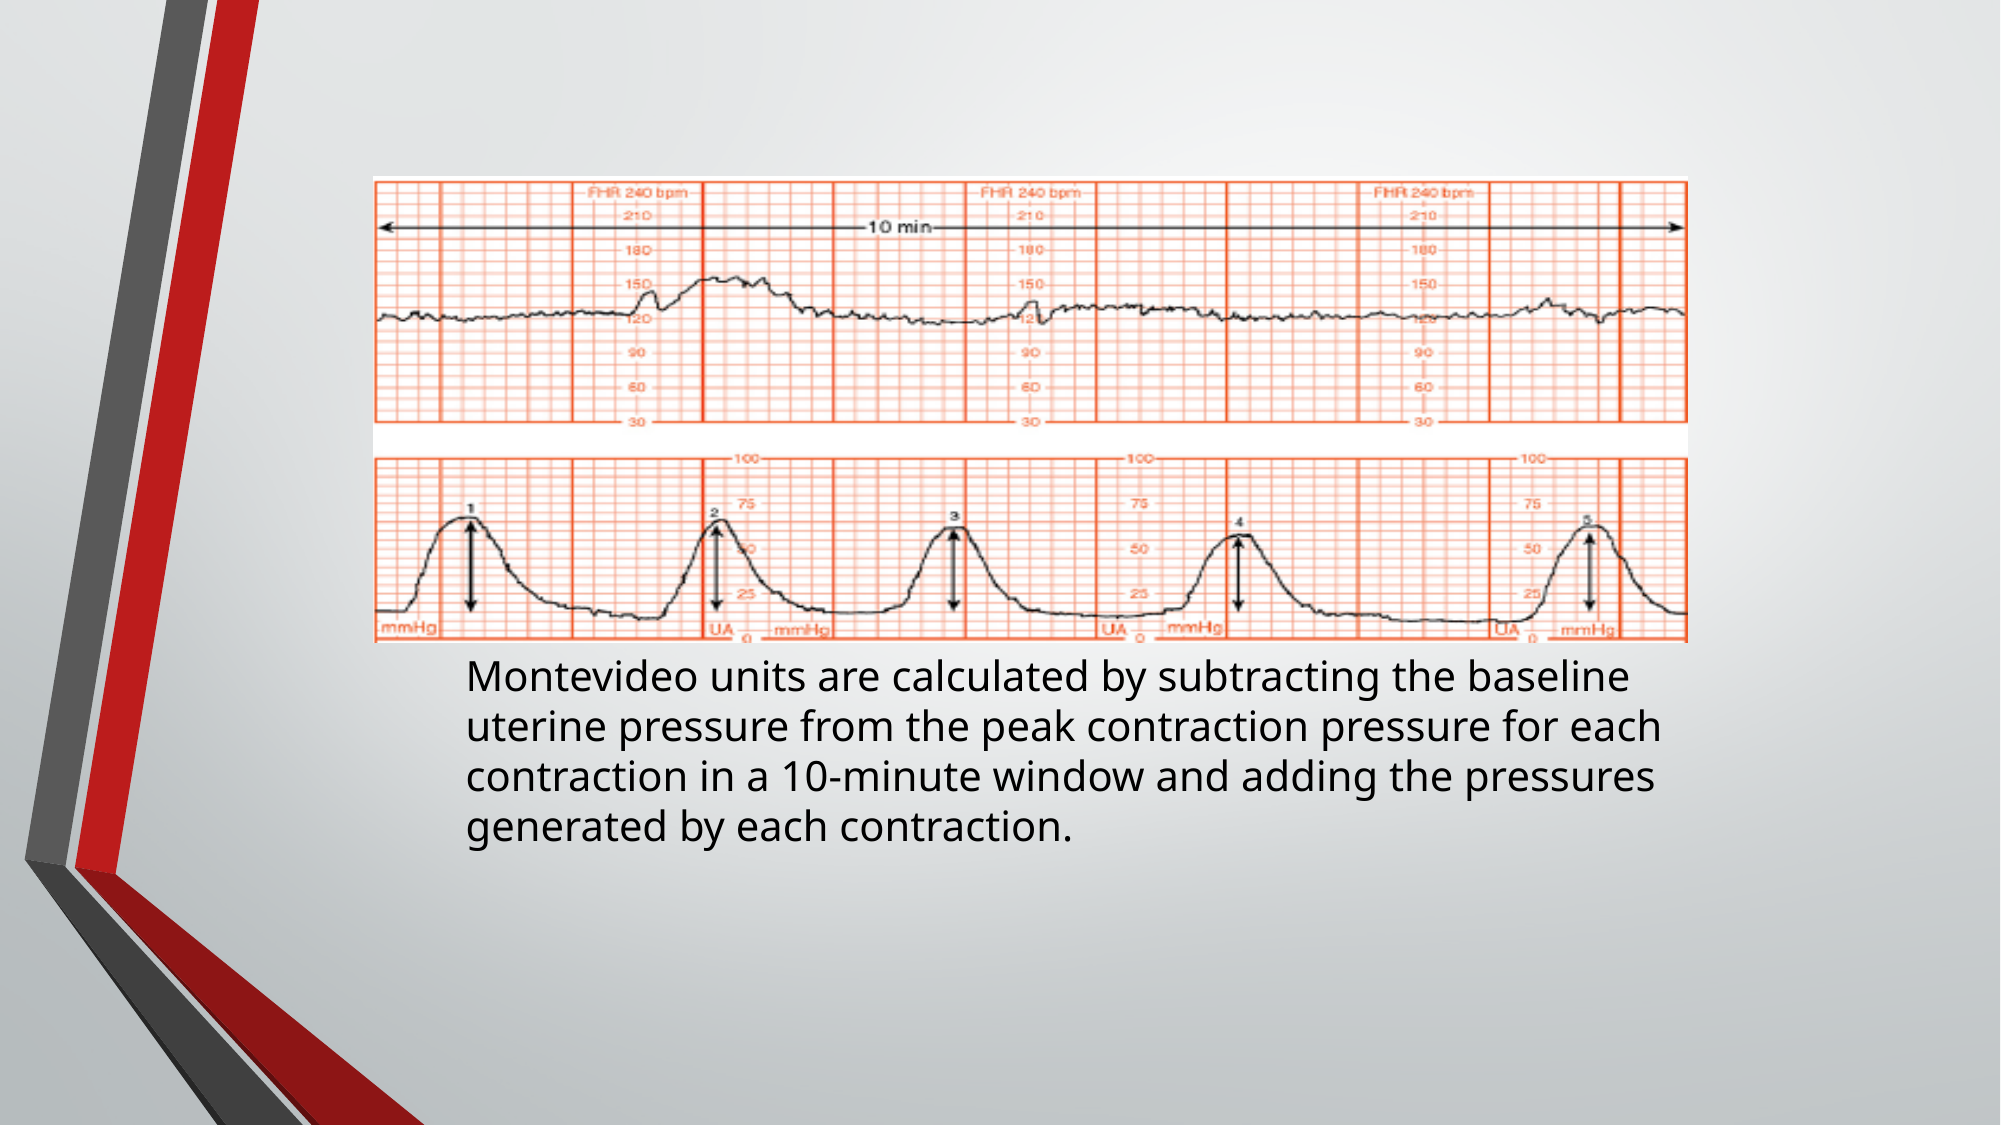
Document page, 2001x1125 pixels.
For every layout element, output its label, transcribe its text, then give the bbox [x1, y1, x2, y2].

text_box Montevideo units are calculated by subtracting the baseline uterine pressure from the peak contraction pressure for each contraction in a 10-minute window and adding the pressures generated by each contraction. [450, 643, 1688, 858]
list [373, 176, 1688, 643]
